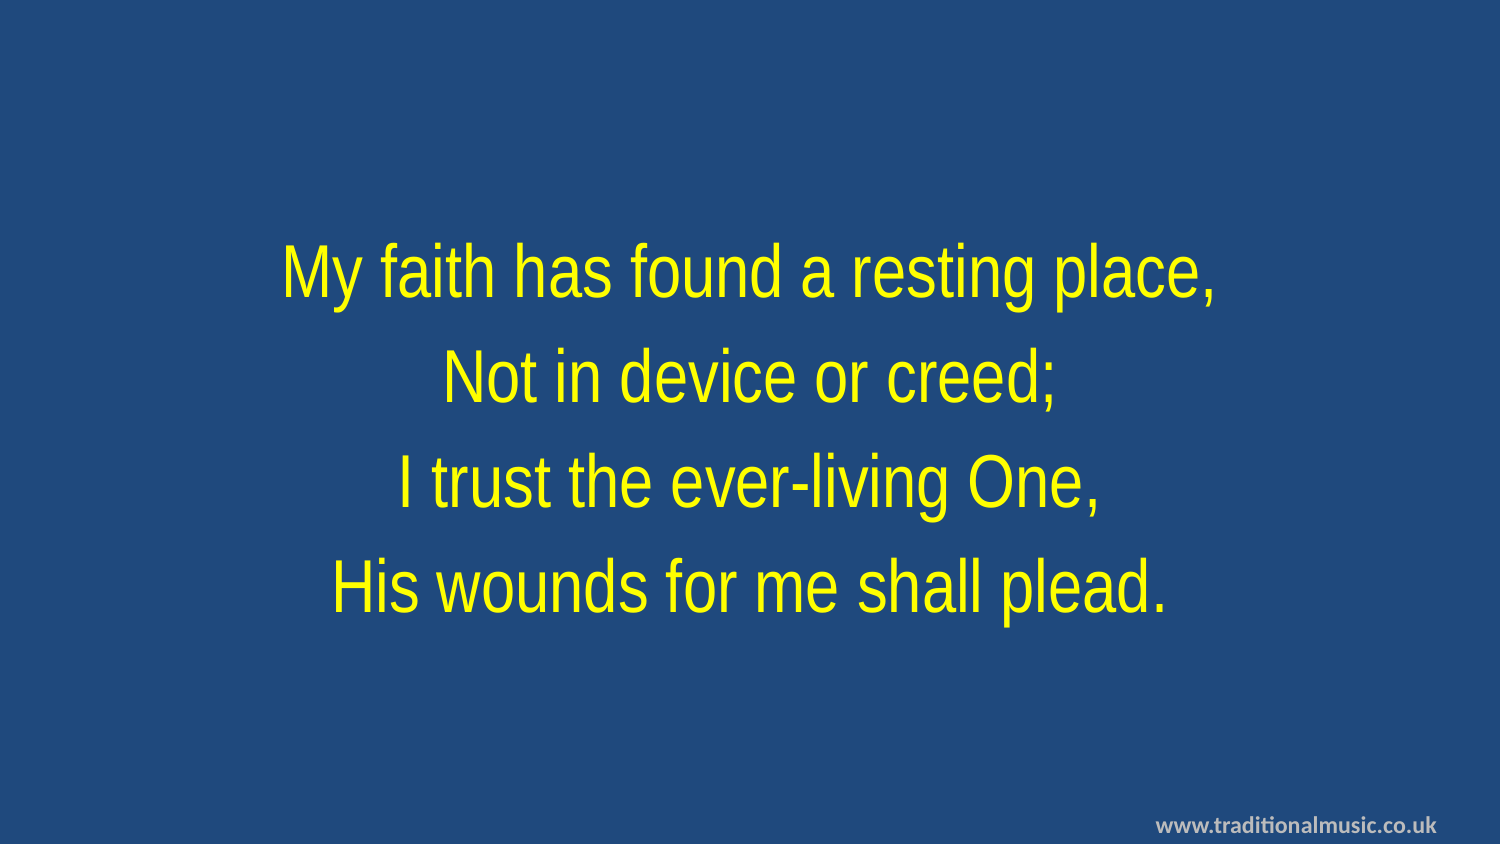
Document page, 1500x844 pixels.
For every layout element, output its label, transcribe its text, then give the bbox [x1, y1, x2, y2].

list My faith has found a resting place, Not in device or creed; I trust the ever-living One, His wounds for me shall plead. [0, 0, 1500, 844]
